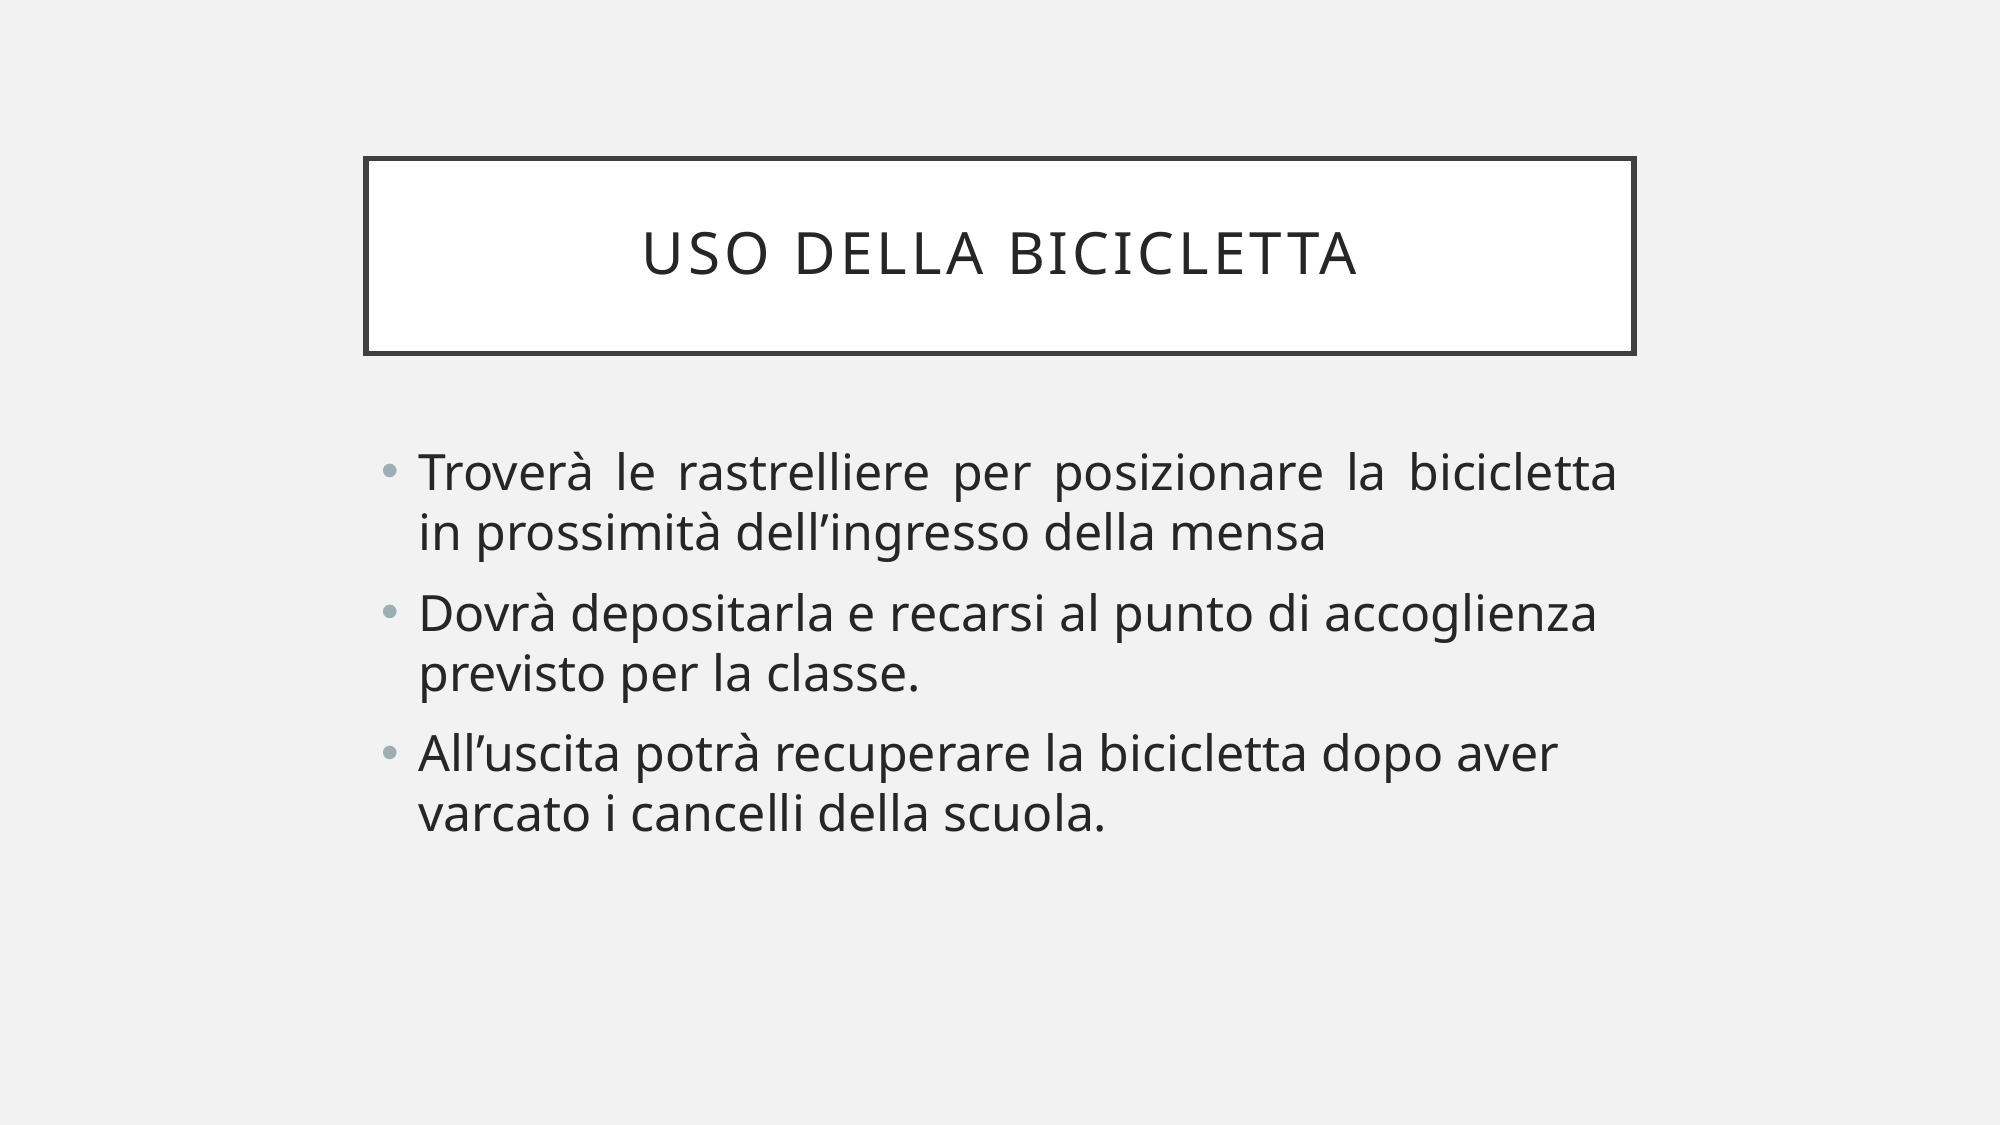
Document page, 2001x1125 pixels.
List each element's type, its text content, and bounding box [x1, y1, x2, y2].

list Troverà le rastrelliere per posizionare la bicicletta in prossimità dell’ingresso della mensa Dovrà depositarla e recarsi al punto di accoglienza previsto per la classe. All’uscita potrà recuperare la bicicletta dopo aver varcato i cancelli della scuola. [366, 432, 1634, 992]
title Uso della bicicletta [363, 156, 1637, 356]
